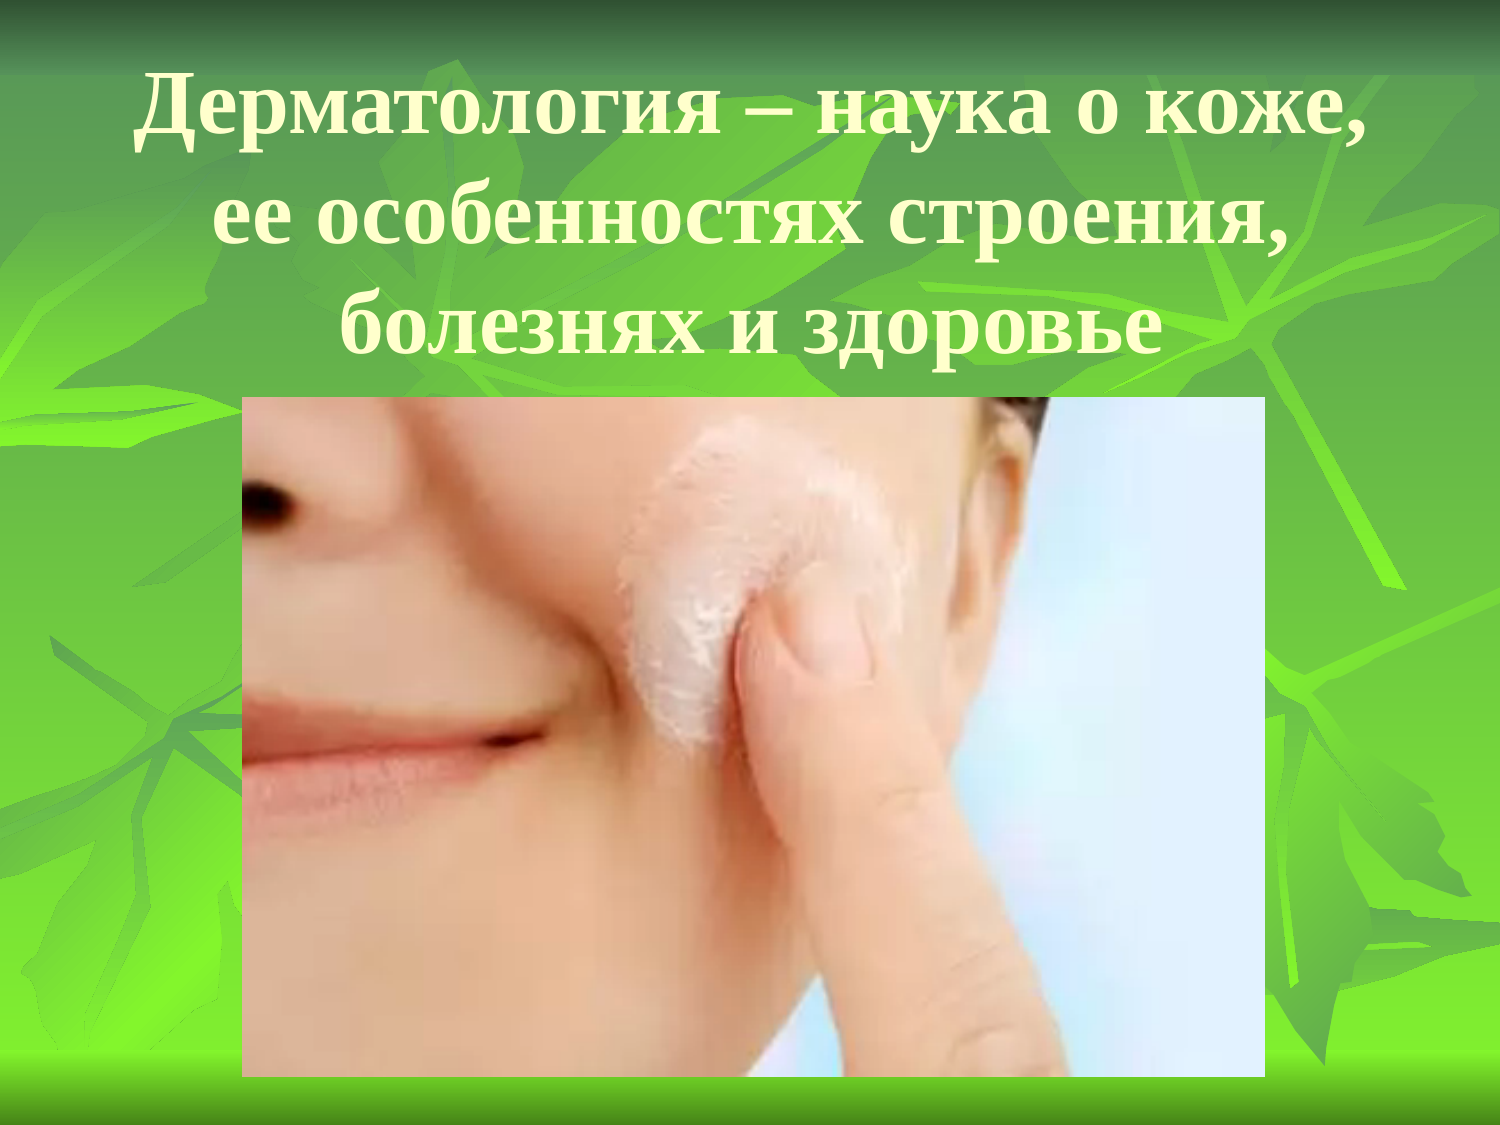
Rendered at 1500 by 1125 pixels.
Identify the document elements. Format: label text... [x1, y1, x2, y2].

title Дерматология – наука о коже, ее особенностях строения, болезнях и здоровье [76, 113, 1427, 302]
picture [241, 396, 1265, 1077]
